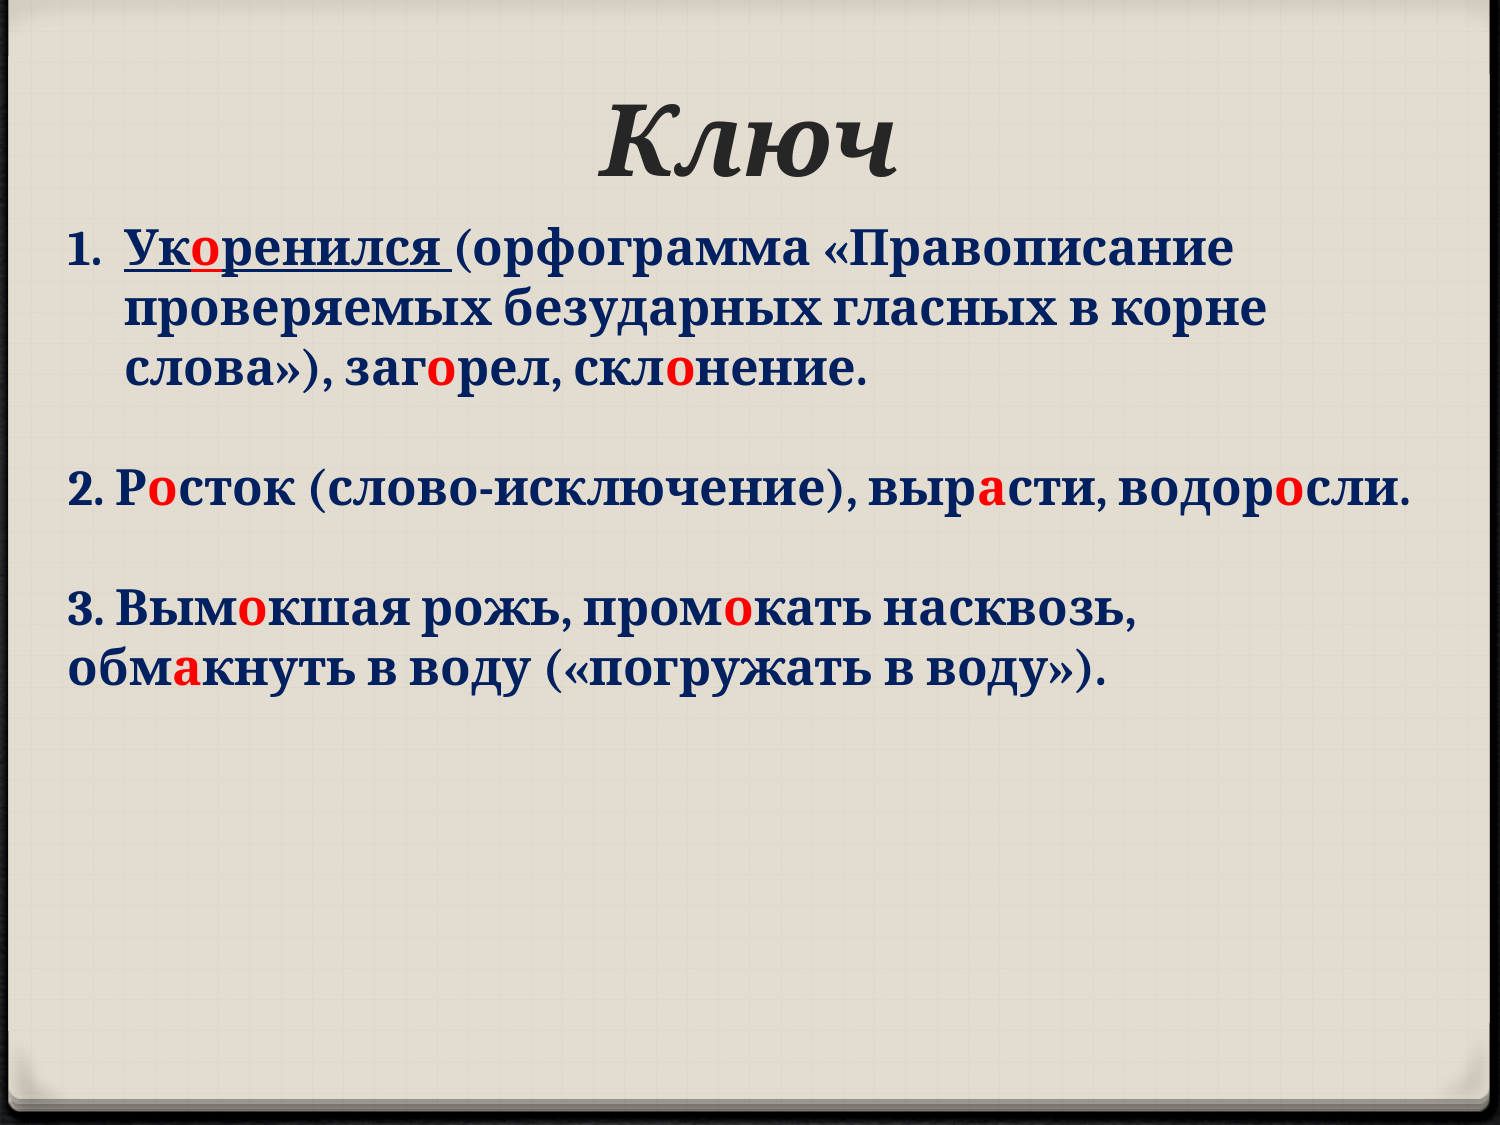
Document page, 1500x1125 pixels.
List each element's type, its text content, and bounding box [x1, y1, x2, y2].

title Ключ [90, 78, 1410, 208]
picture [0, 0, 1500, 1125]
text_box Укоренился (орфограмма «Правописание проверяемых безударных гласных в корне слова»), загорел, склонение. 2. Росток (слово-исключение), вырасти, водоросли. 3. Вымокшая рожь, промокать насквозь, обмакнуть в воду («погружать в воду»). [53, 208, 1436, 748]
